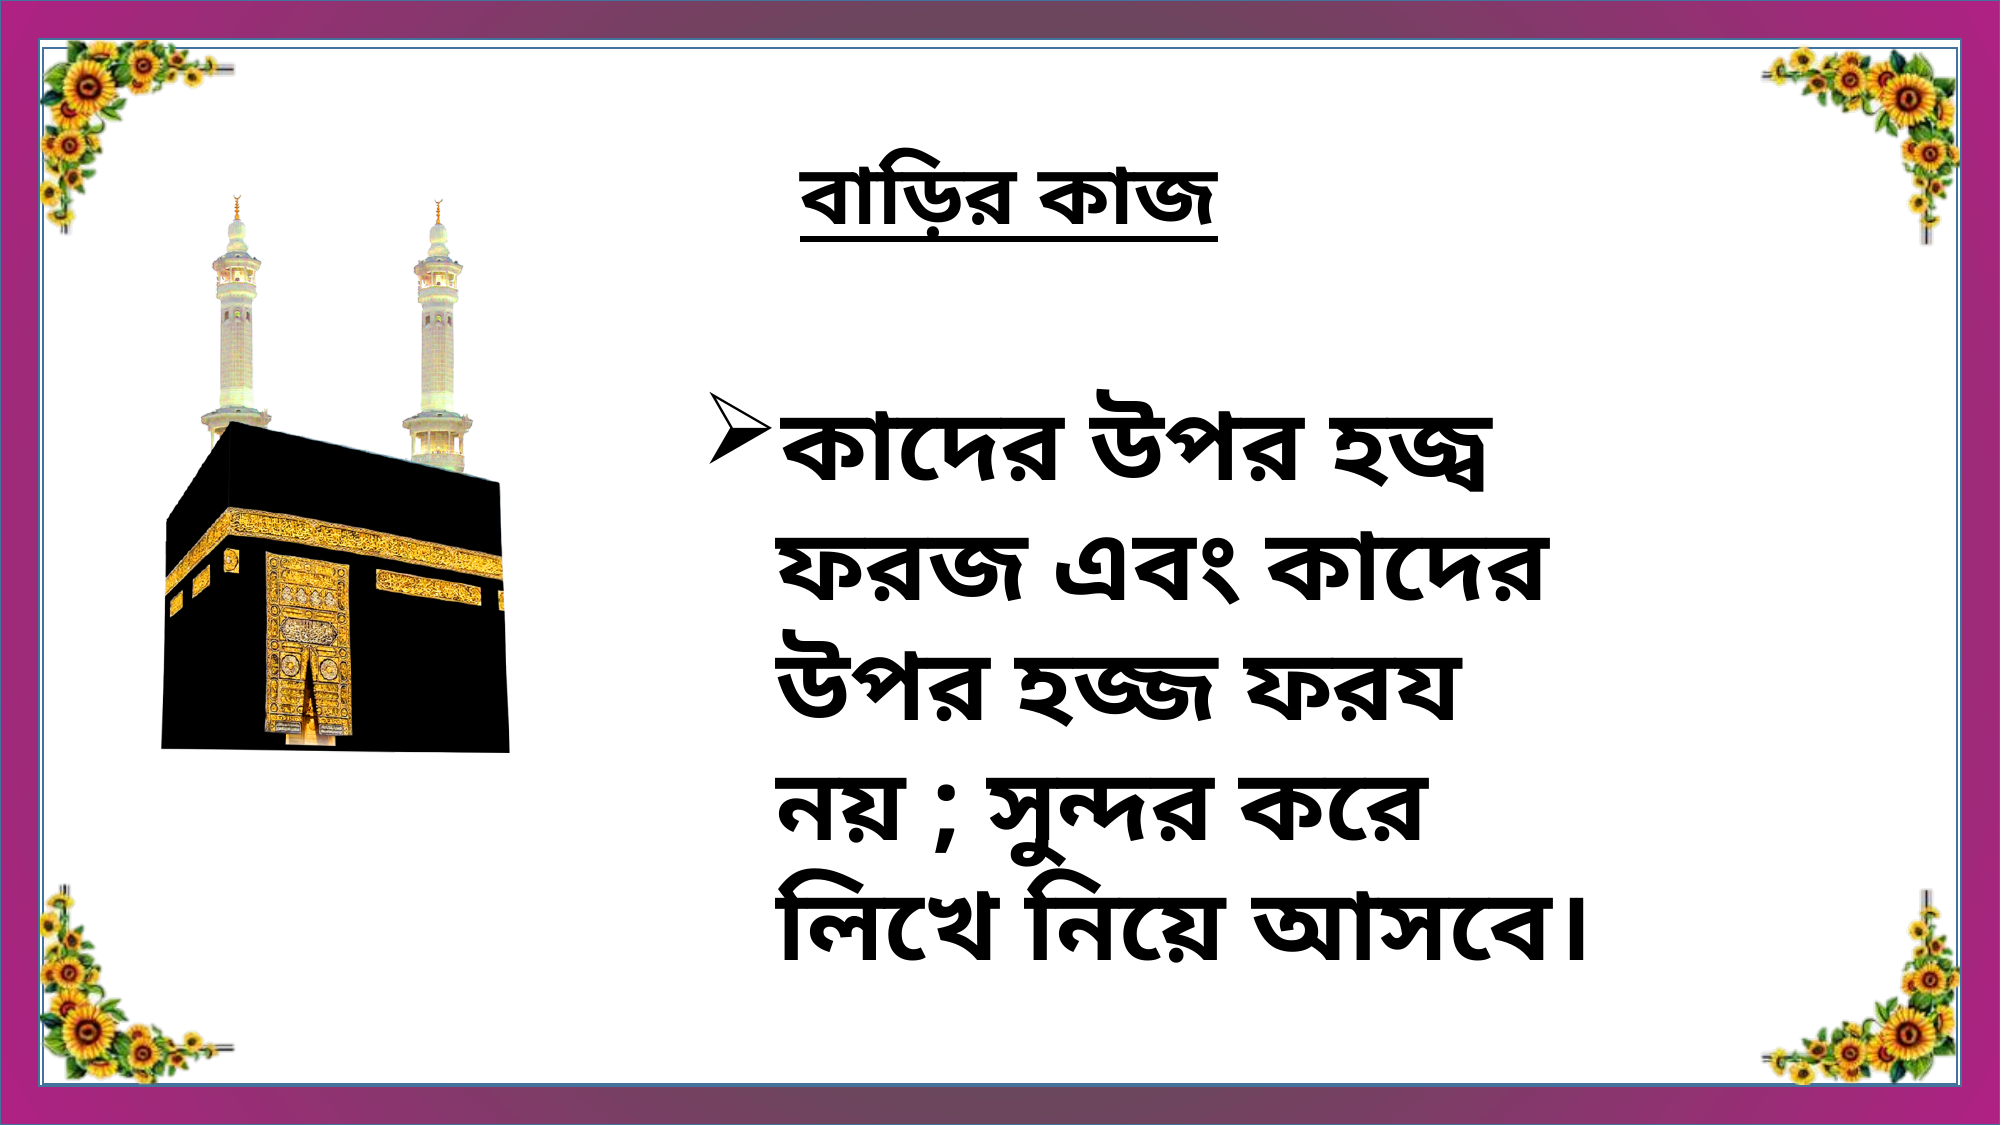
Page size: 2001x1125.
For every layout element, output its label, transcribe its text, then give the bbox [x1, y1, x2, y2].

text_box কাদের উপর হজ্ব ফরজ এবং কাদের উপর হজ্জ ফরয নয় ; সুন্দর করে লিখে নিয়ে আসবে। [686, 373, 1687, 988]
picture [1756, 20, 1981, 248]
picture [10, 876, 236, 1105]
text_box বাড়ির কাজ [785, 134, 1233, 249]
picture [1756, 887, 1981, 1114]
text_box [0, 0, 2000, 1125]
picture [11, 14, 510, 753]
